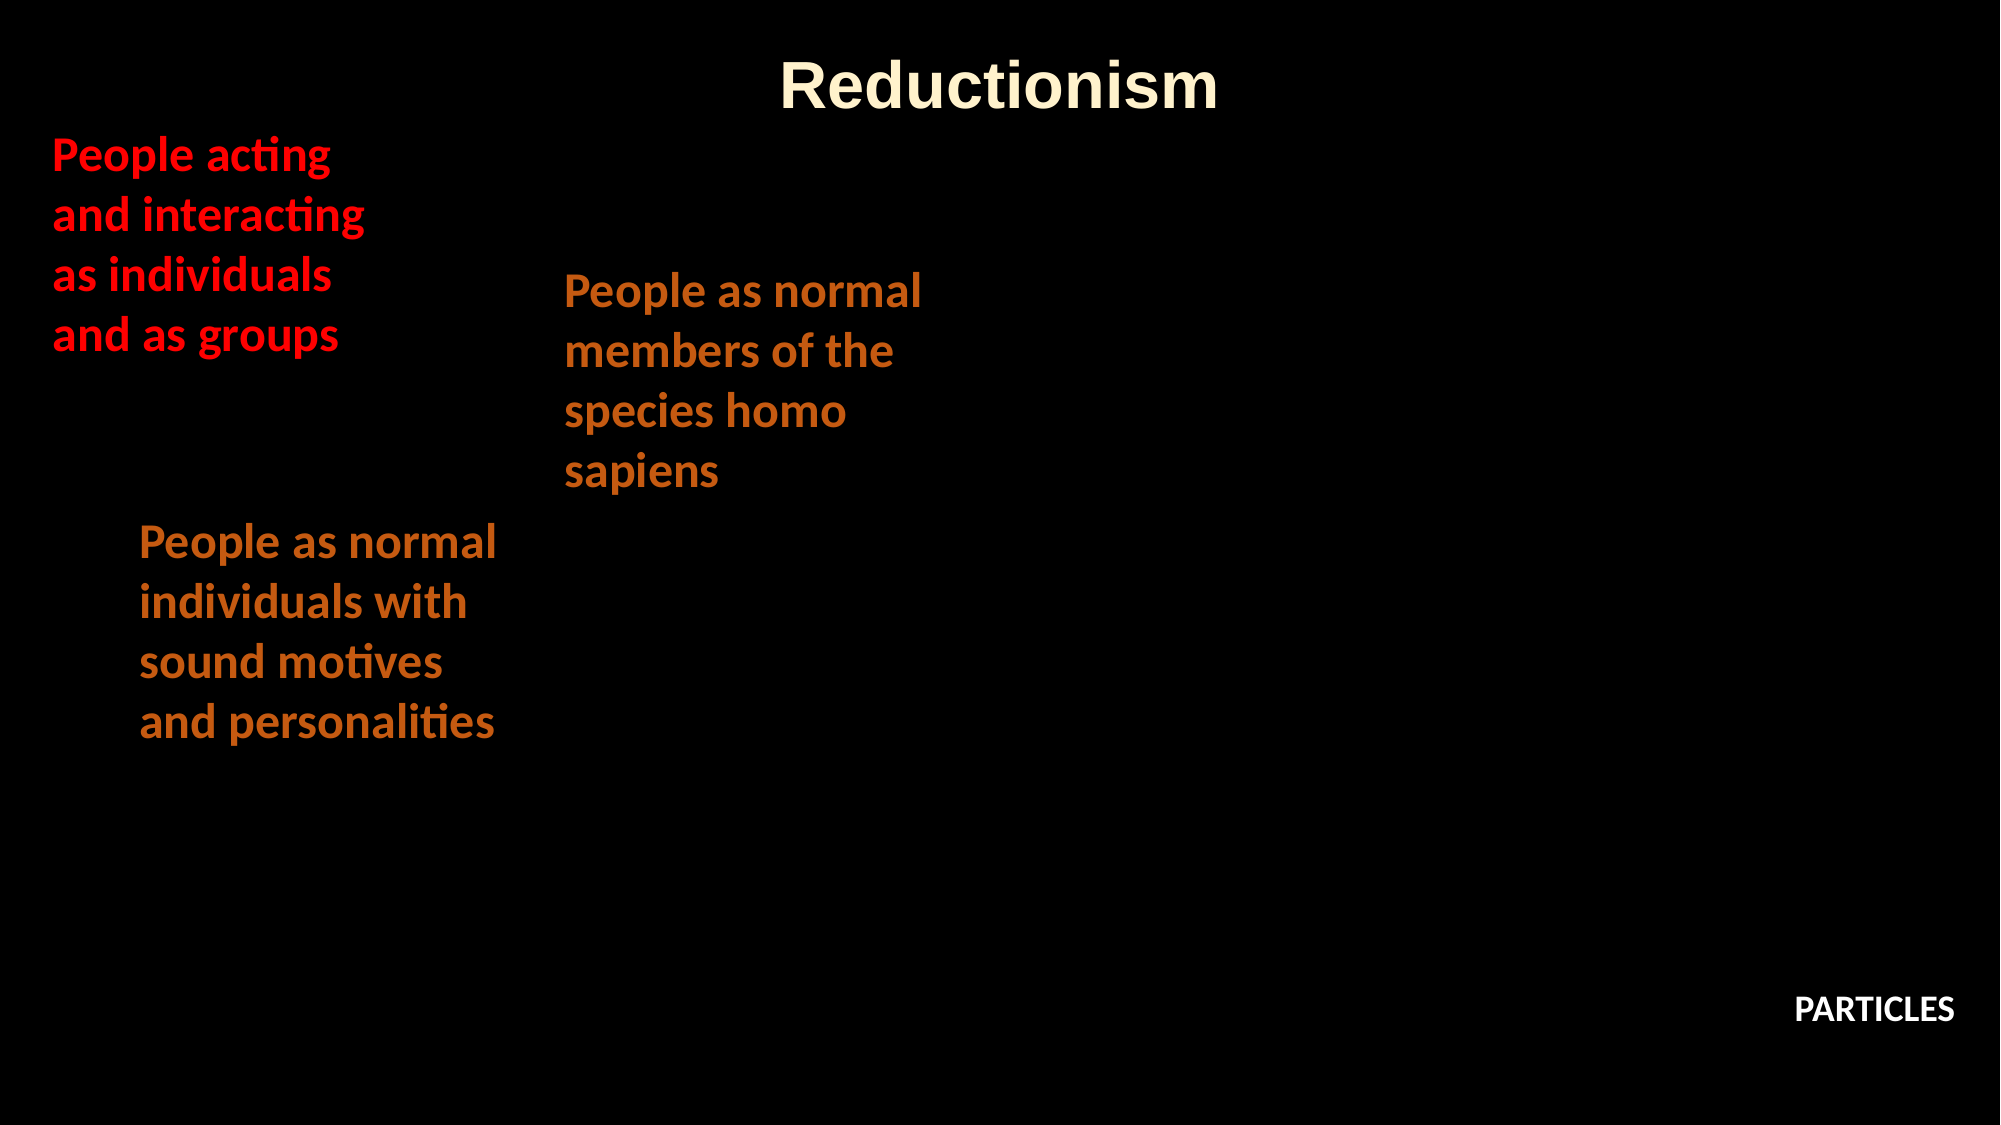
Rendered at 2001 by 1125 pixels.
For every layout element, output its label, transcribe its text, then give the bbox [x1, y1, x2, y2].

text_box People as normal members of the species homo sapiens [548, 257, 944, 497]
text_box People acting and interacting as individuals and as groups [37, 121, 433, 361]
text_box WHAT WERE THE ELEMENTS IN THIS CORNER? ATOMS CHEMICAL ELEMENTS COMPOUNDS MIXTURES SOLID LIQUID GAS PLASMA PARTICLES [1694, 130, 1970, 1037]
text_box People as normal individuals with sound motives and personalities [123, 509, 519, 749]
text_box Reductionism [0, 34, 2000, 130]
